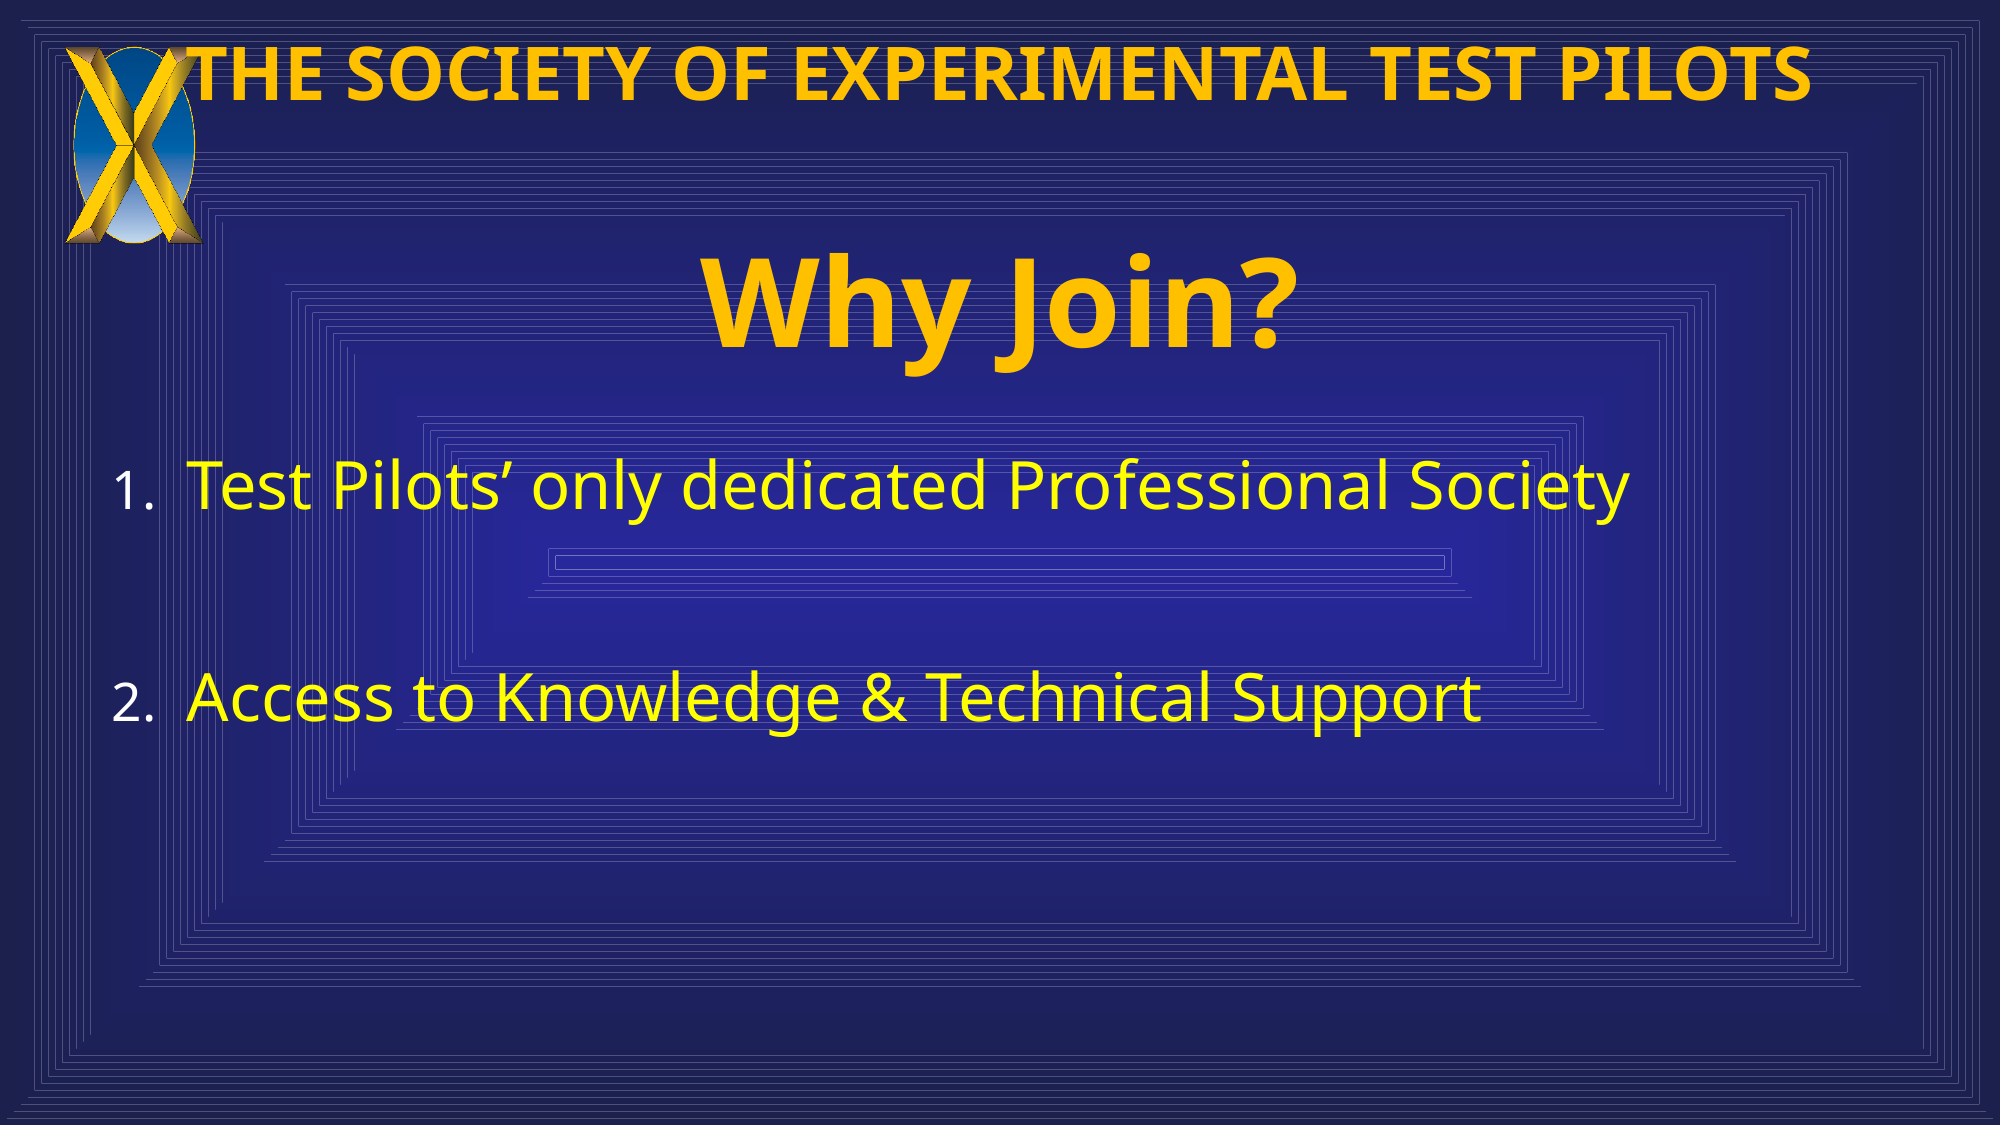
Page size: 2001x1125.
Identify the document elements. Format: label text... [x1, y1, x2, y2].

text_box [408, 0, 1622, 163]
list Test Pilots’ only dedicated Professional Society Access to Knowledge & Technical Support [96, 258, 1795, 920]
title THE SOCIETY OF EXPERIMENTAL TEST PILOTS Why Join? [0, 18, 2000, 381]
